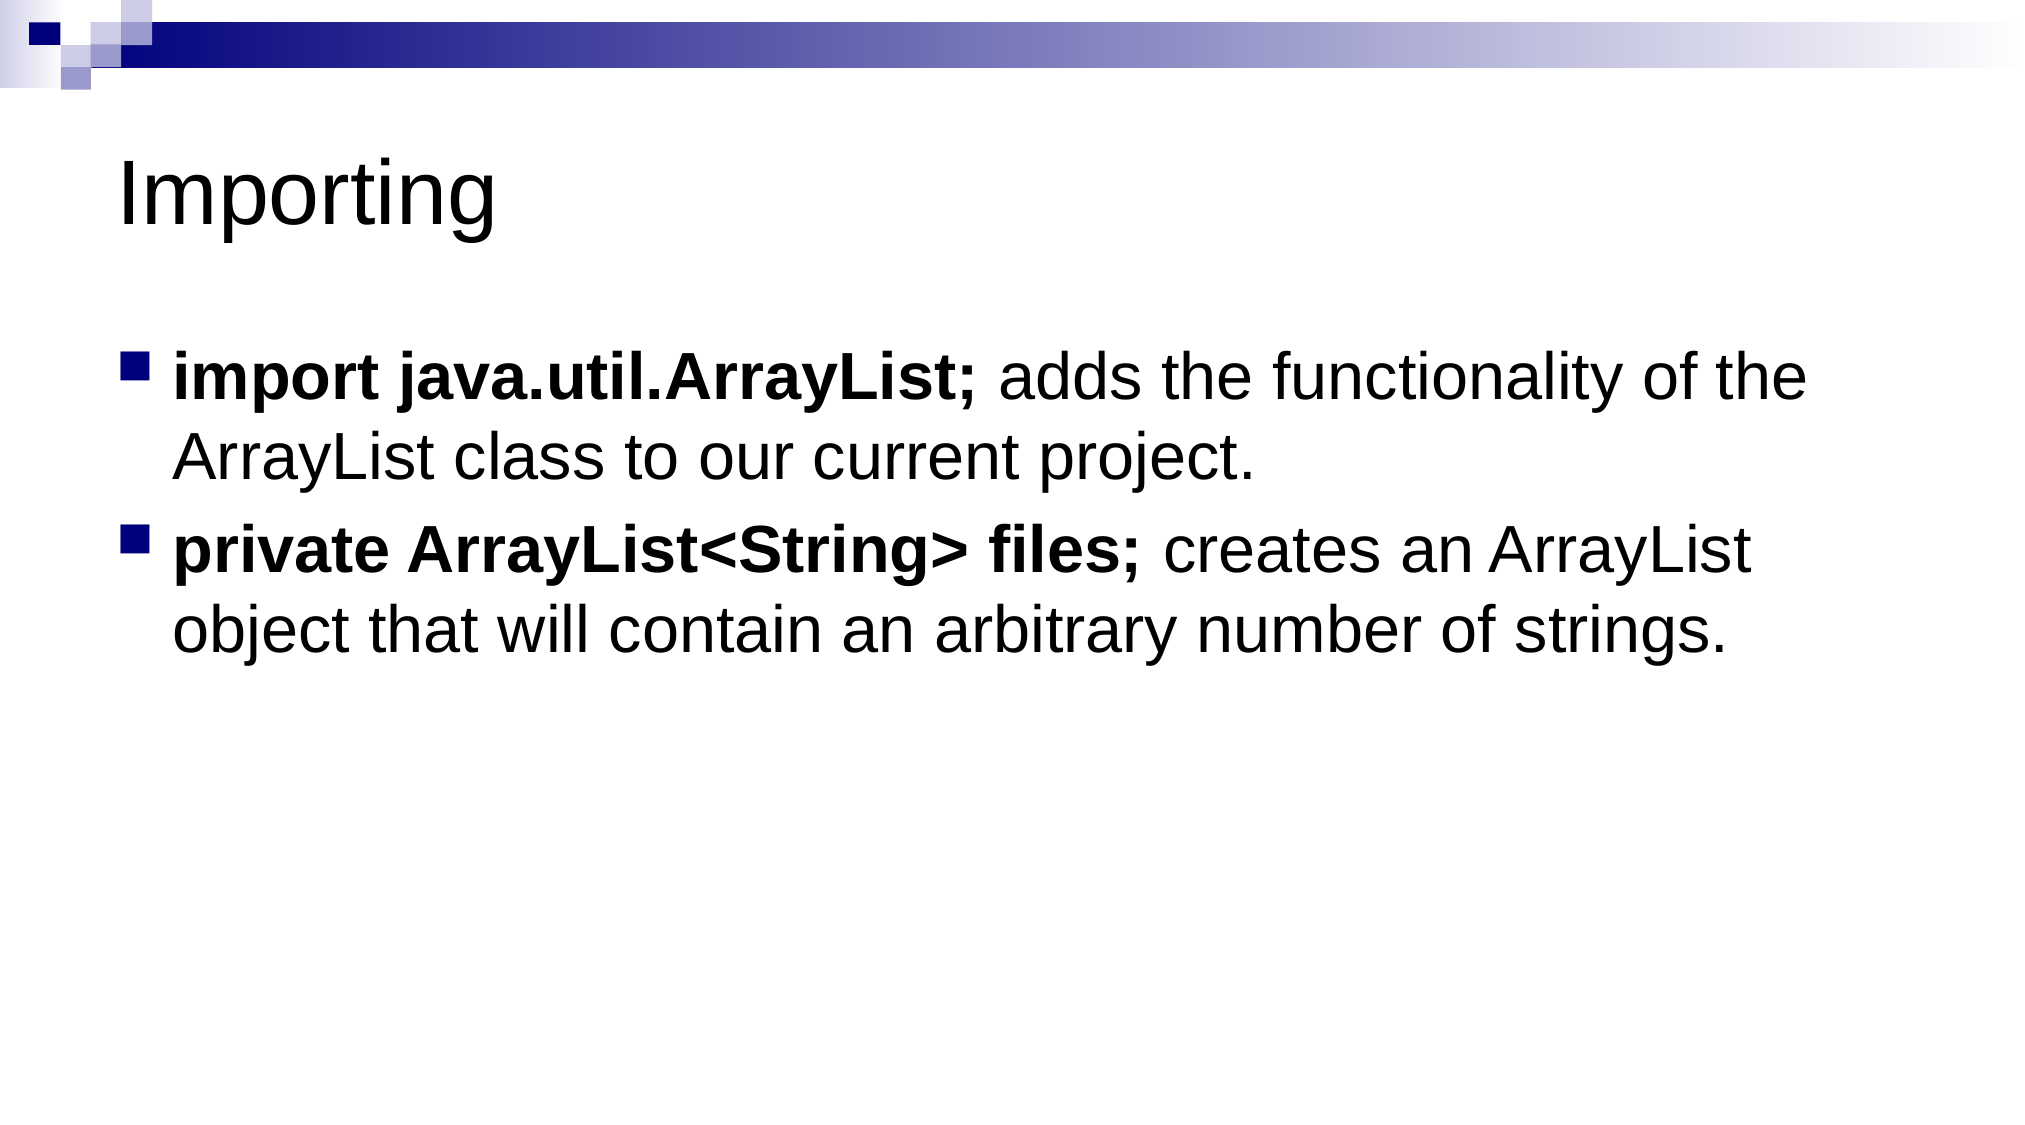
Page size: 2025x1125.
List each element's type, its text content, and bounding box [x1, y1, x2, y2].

list import java.util.ArrayList; adds the functionality of the ArrayList class to our current project. private ArrayList<String> files; creates an ArrayList object that will contain an arbitrary number of strings. [101, 324, 1924, 963]
title Importing [101, 75, 1924, 300]
